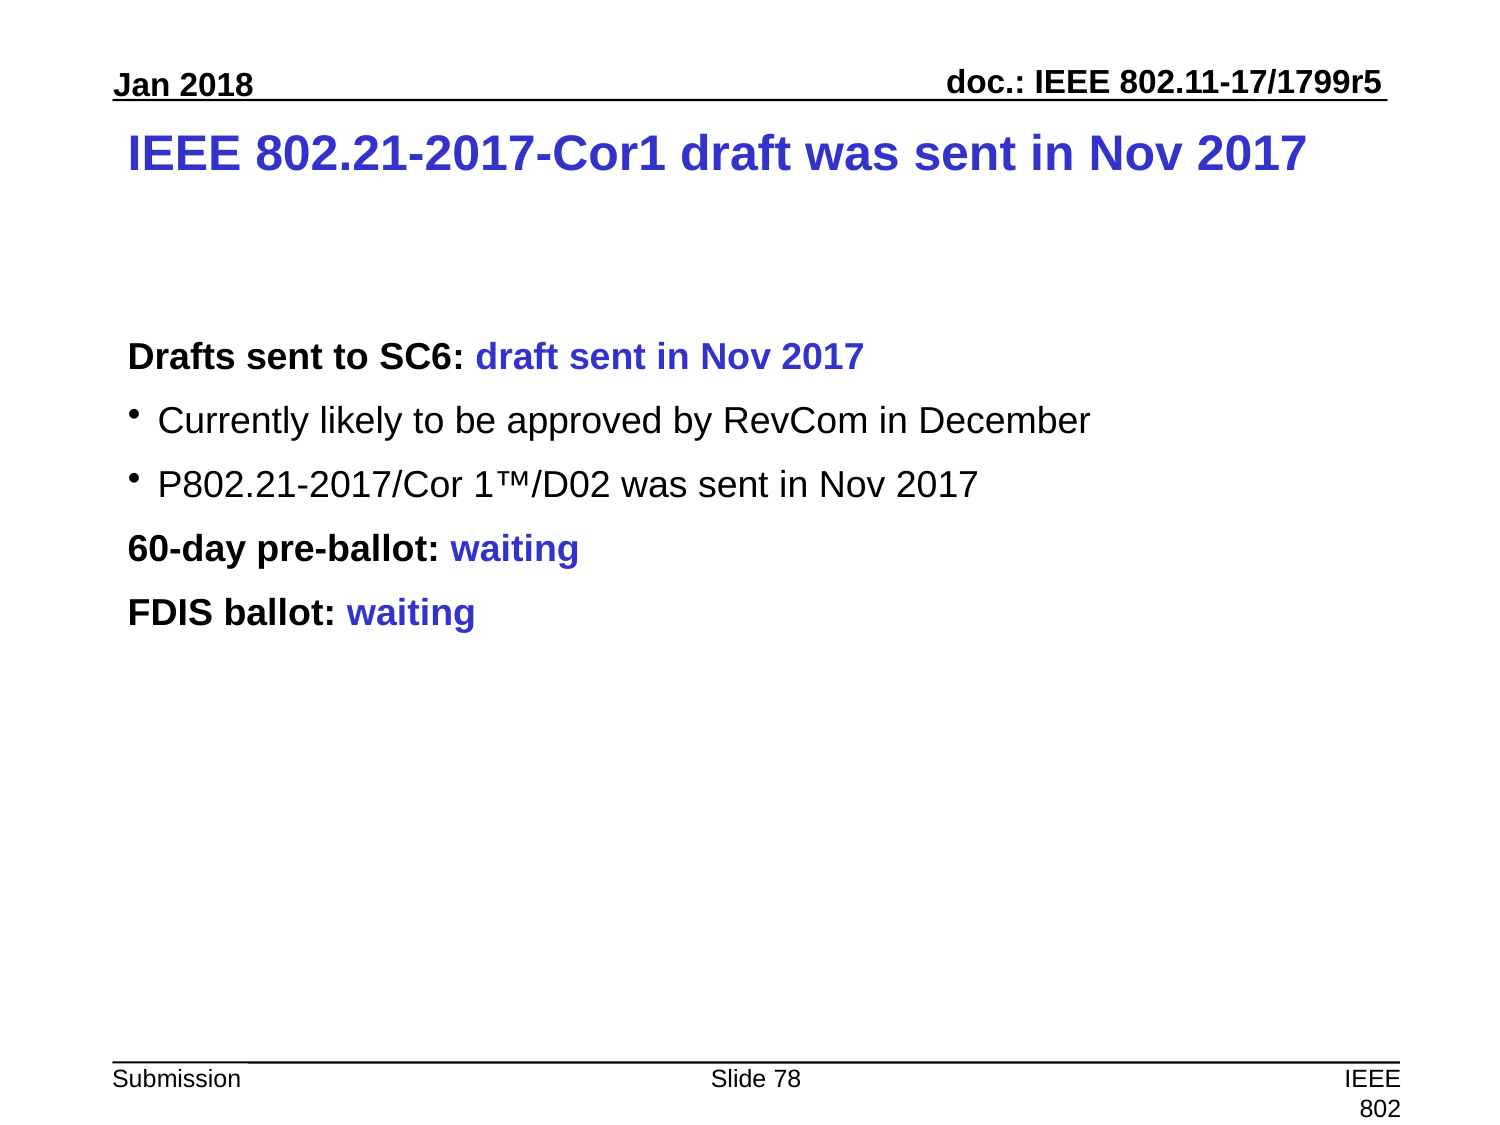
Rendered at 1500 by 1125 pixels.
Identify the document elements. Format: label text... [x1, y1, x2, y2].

list Drafts sent to SC6: draft sent in Nov 2017 Currently likely to be approved by RevCom in December P802.21-2017/Cor 1™/D02 was sent in Nov 2017 60-day pre-ballot: waiting FDIS ballot: waiting [112, 324, 1388, 1000]
footer IEEE 802 [1320, 1061, 1402, 1093]
slide_number Slide 78 [709, 1061, 803, 1093]
title IEEE 802.21-2017-Cor1 draft was sent in Nov 2017 [112, 112, 1388, 288]
